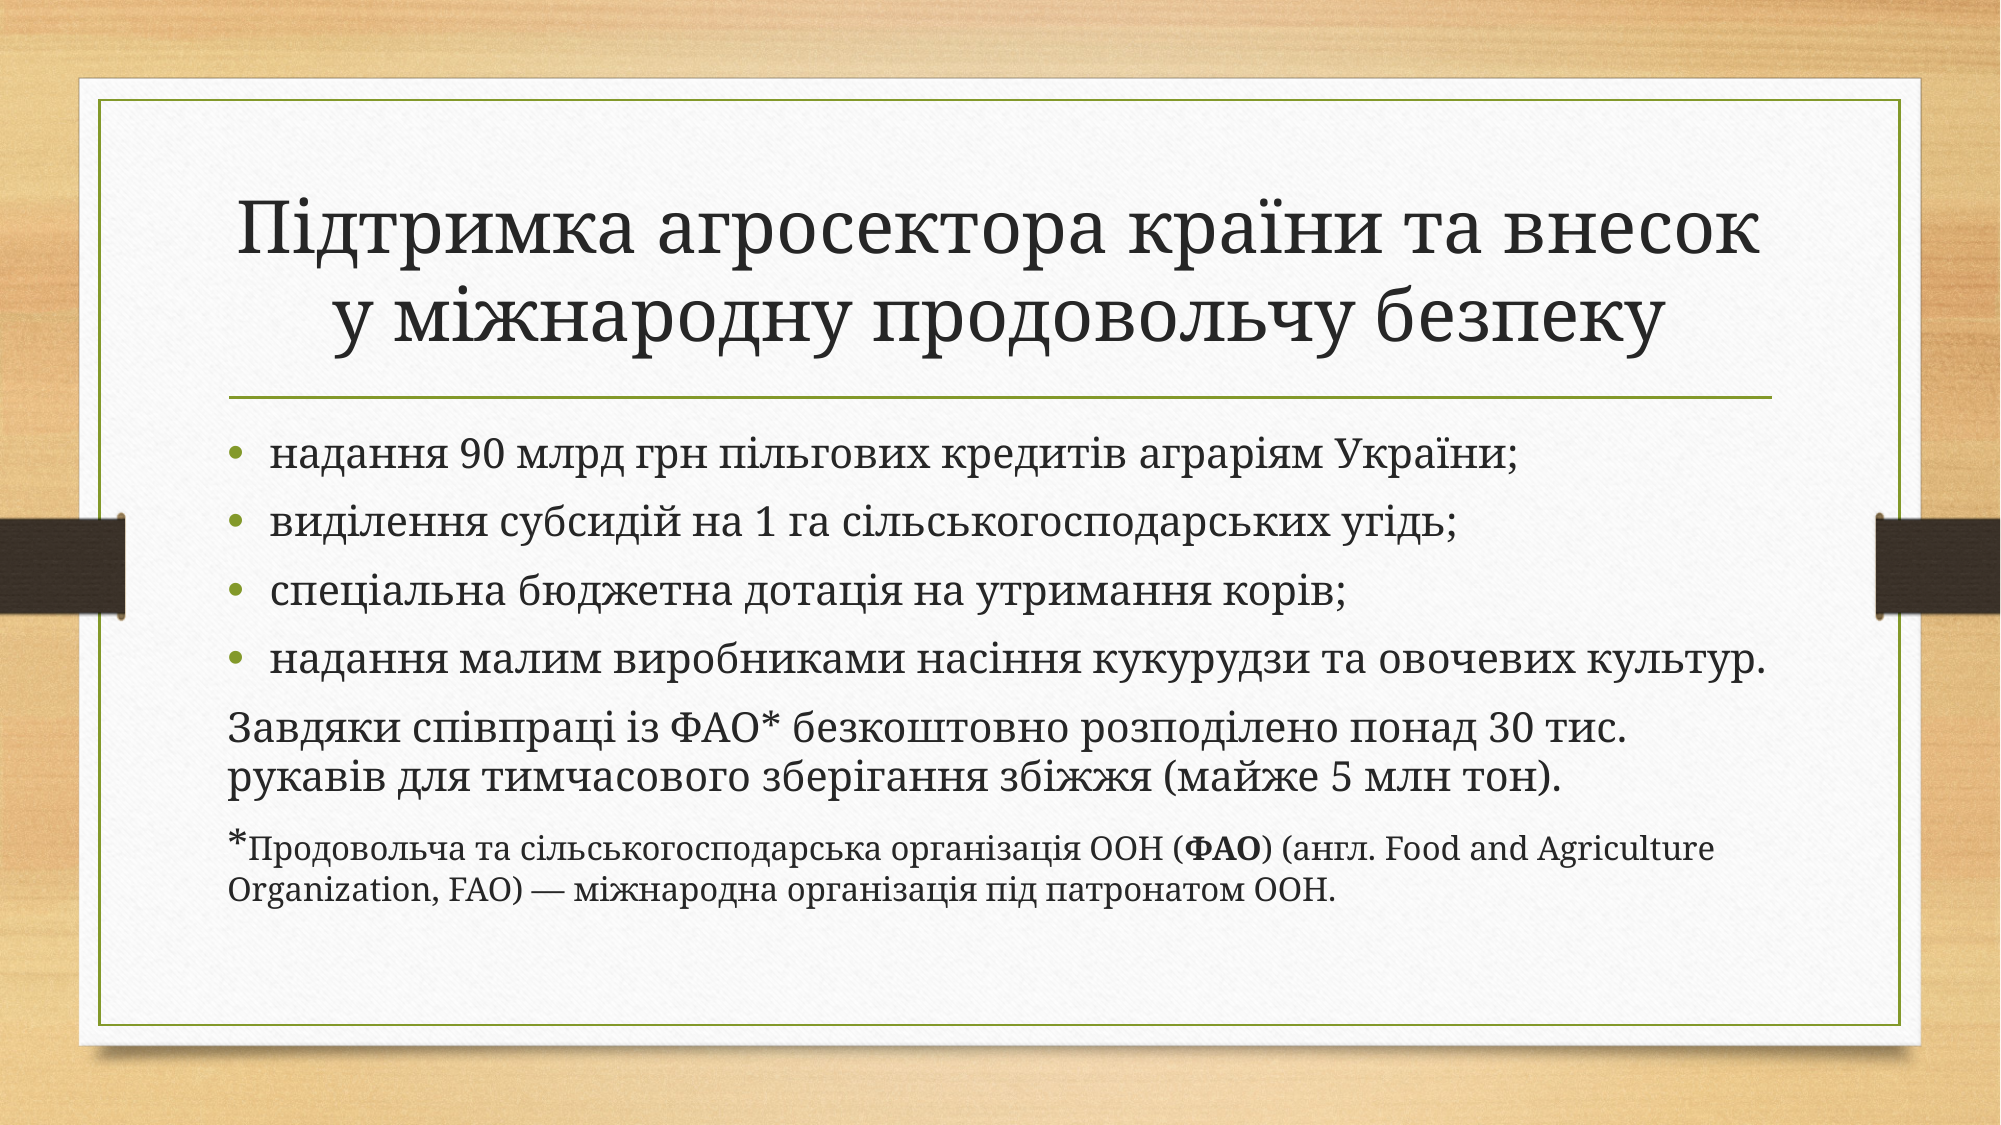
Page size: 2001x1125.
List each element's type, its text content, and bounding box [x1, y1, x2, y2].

list надання 90 млрд грн пільгових кредитів аграріям України; виділення субсидій на 1 га сільськогосподарських угідь; спеціальна бюджетна дотація на утримання корів; надання малим виробниками насіння кукурудзи та овочевих культур. Завдяки співпраці із ФАО* безкоштовно розподілено понад 30 тис. рукавів для тимчасового зберігання збіжжя (майже 5 млн тон). *Продовольча та сільськогосподарська організація ООН (ФАО) (англ. Food and Agriculture Organization, FAO) — міжнародна організація під патронатом ООН. [212, 419, 1788, 964]
title Підтримка агросектора країни та внесок у міжнародну продовольчу безпеку [212, 161, 1788, 375]
picture [0, 0, 2001, 1125]
